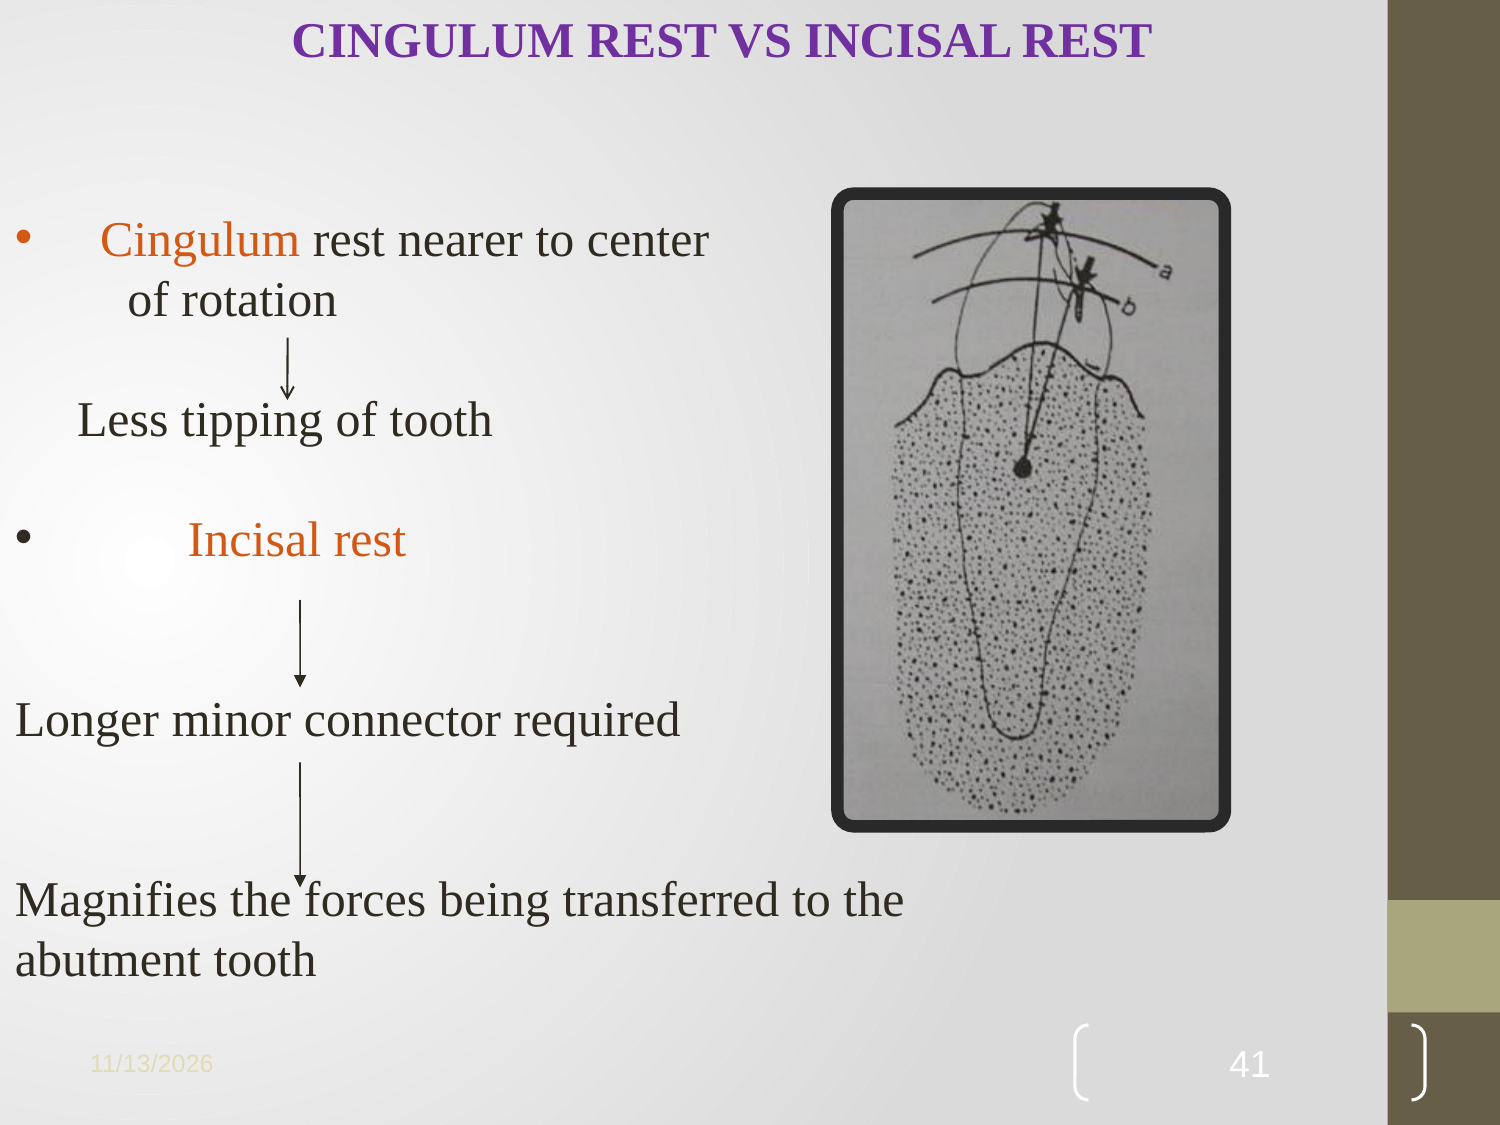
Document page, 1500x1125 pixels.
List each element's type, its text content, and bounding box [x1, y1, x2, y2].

list CINGULUM REST VS INCISAL REST [75, 0, 1350, 138]
text_box [293, 762, 307, 888]
text_box [293, 599, 307, 688]
text_box Cingulum rest nearer to center of rotation Less tipping of tooth Incisal rest Longer minor connector required Magnifies the forces being transferred to the abutment tooth [0, 198, 1500, 994]
slide_number 41 [1073, 1023, 1427, 1102]
slide_number 21-May-23 [75, 1025, 425, 1100]
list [836, 193, 1226, 827]
